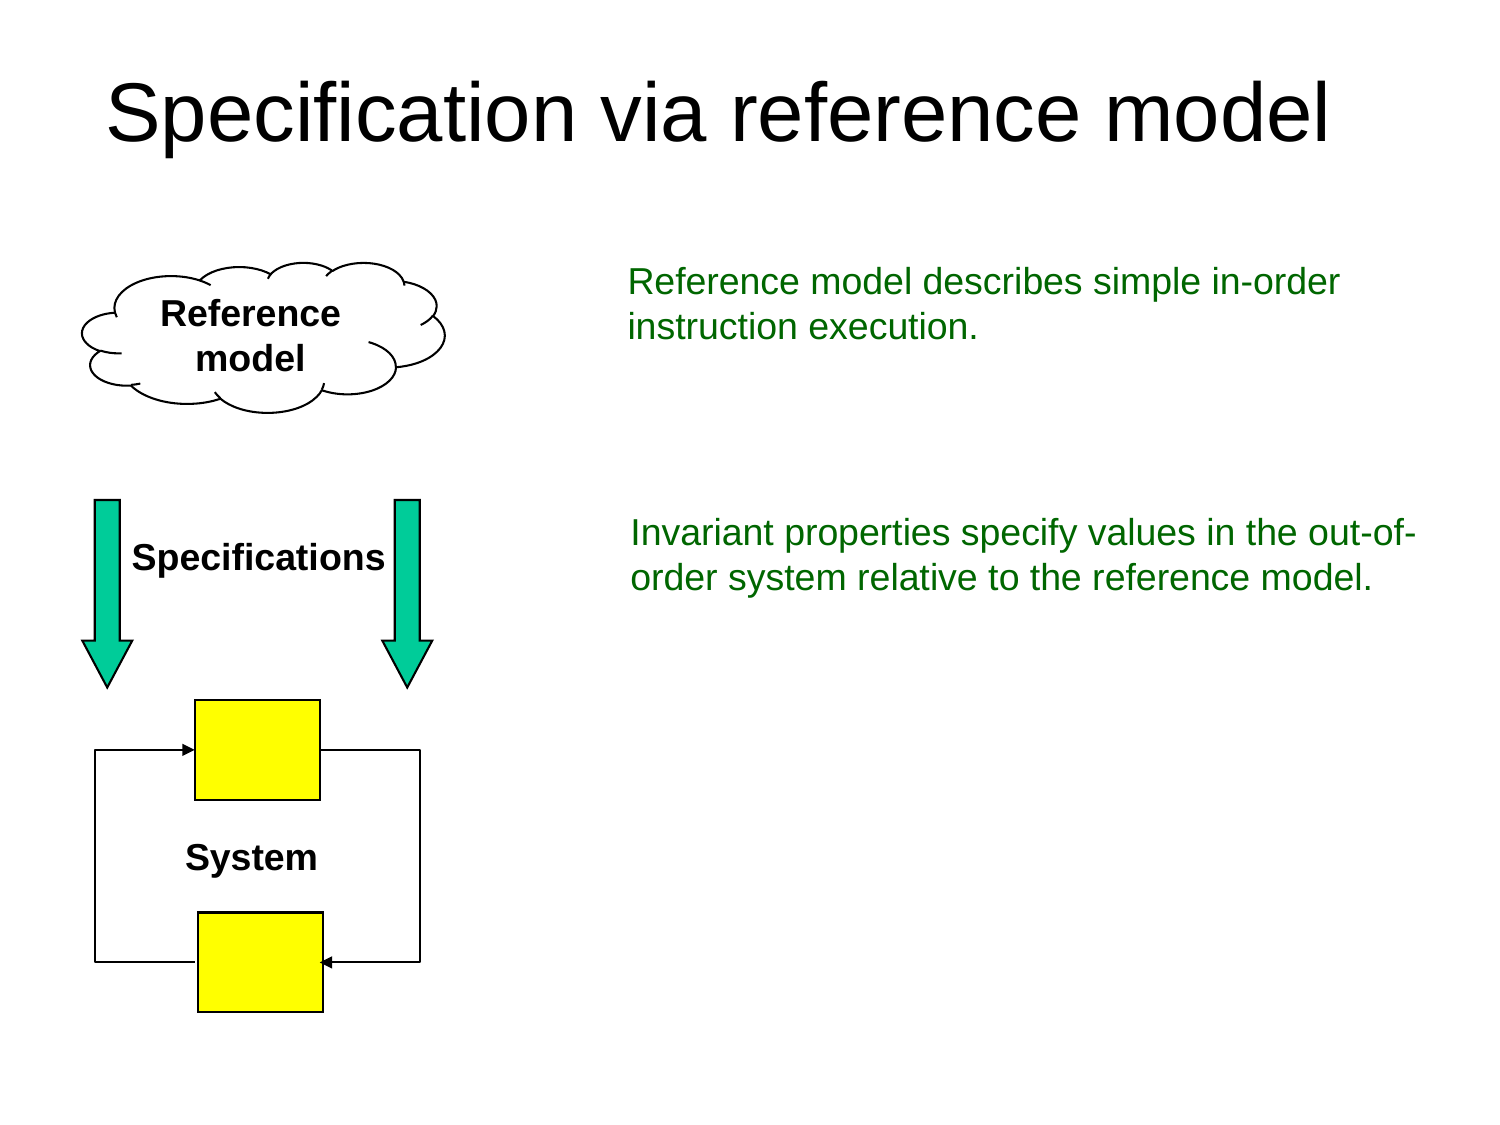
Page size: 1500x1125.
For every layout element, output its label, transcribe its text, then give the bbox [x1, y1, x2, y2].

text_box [94, 699, 420, 1013]
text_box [81, 499, 433, 688]
text_box Reference model describes simple in-order instruction execution. [537, 249, 1461, 407]
list Invariant properties specify values in the out-of-order system relative to the reference model. [540, 500, 1464, 657]
text_box Reference model [81, 262, 445, 413]
text_box [53, 481, 467, 1007]
title Specification via reference model [62, 14, 1375, 203]
